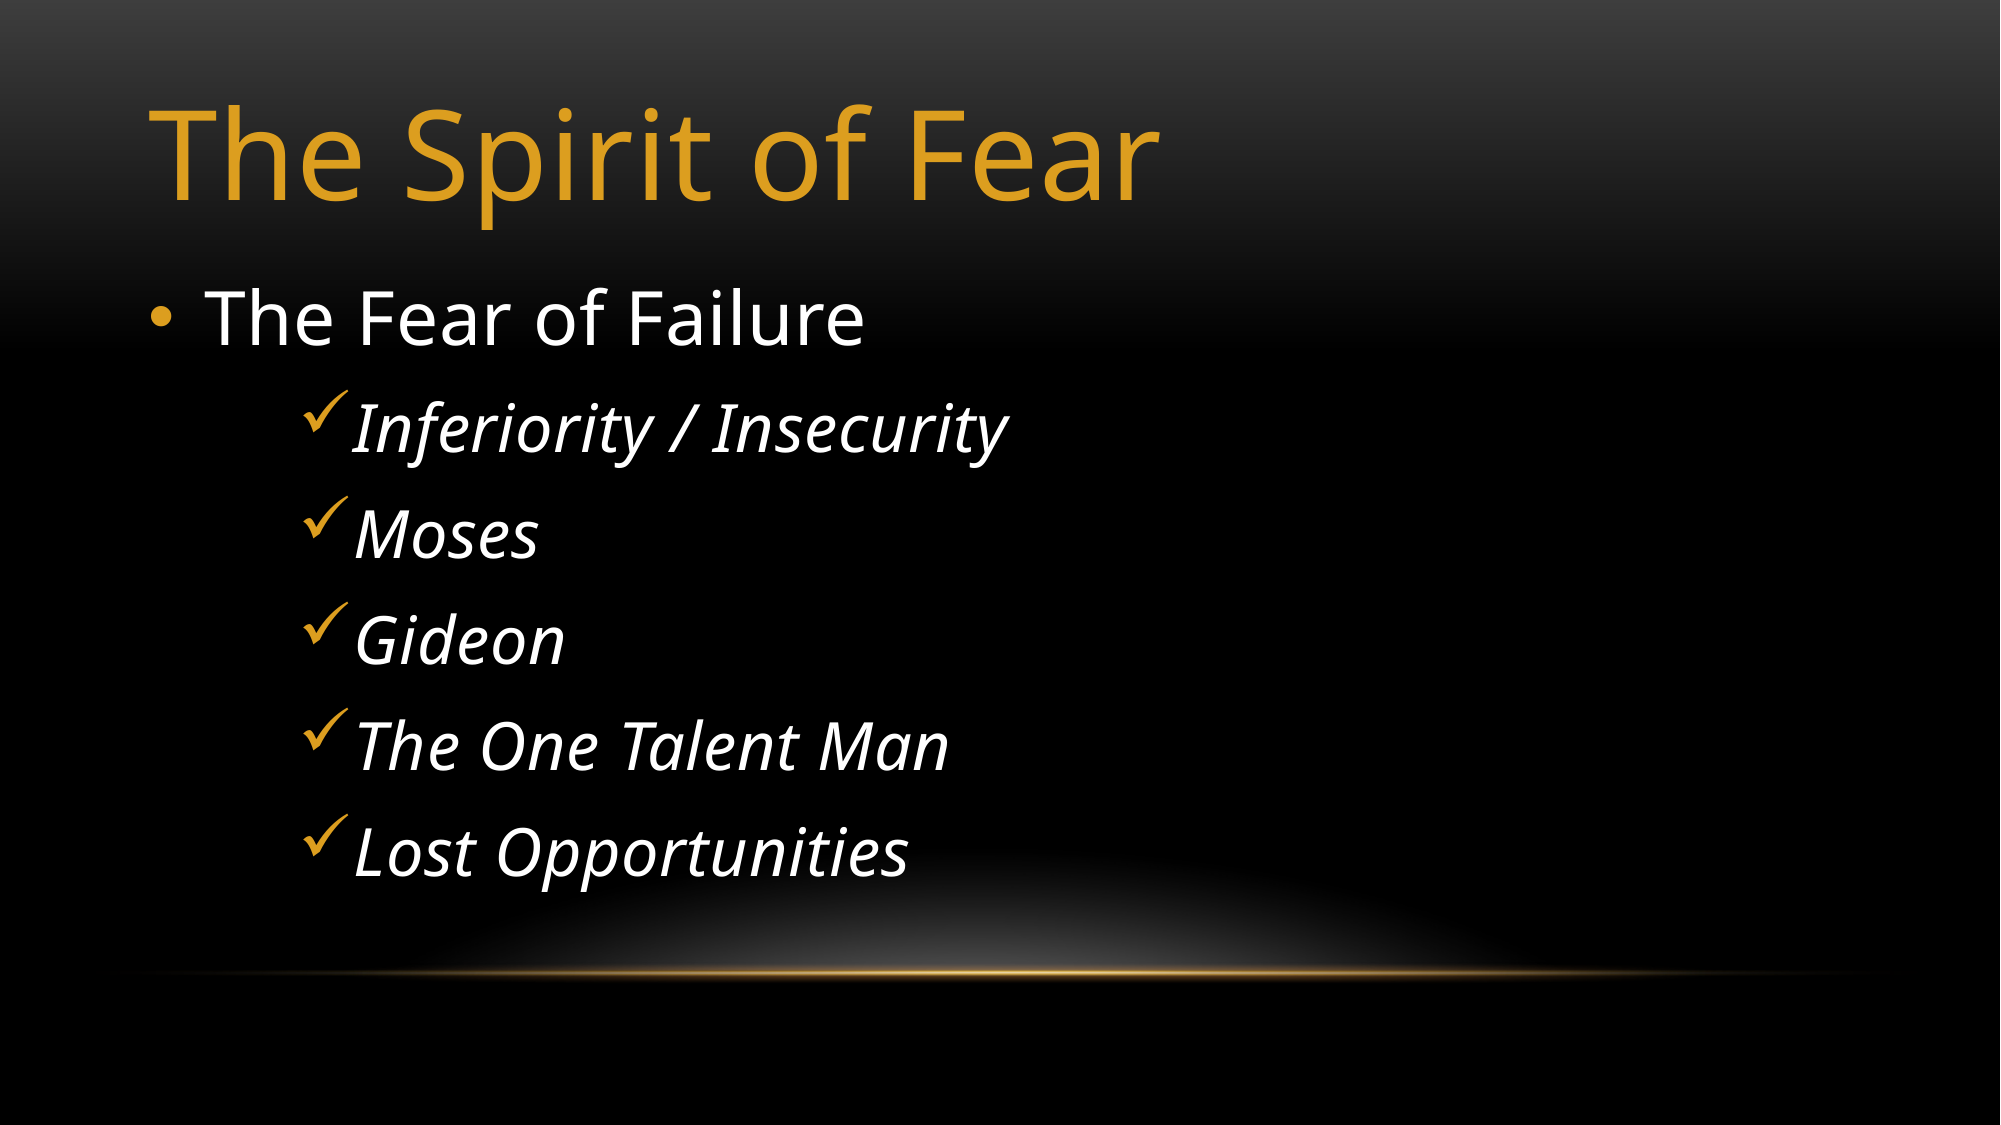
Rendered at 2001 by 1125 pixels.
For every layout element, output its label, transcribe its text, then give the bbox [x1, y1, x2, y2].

title The Spirit of Fear [133, 45, 1867, 233]
list The Fear of Failure Inferiority / Insecurity Moses Gideon The One Talent Man Lost Opportunities [133, 262, 1867, 938]
picture [0, 0, 2000, 1125]
